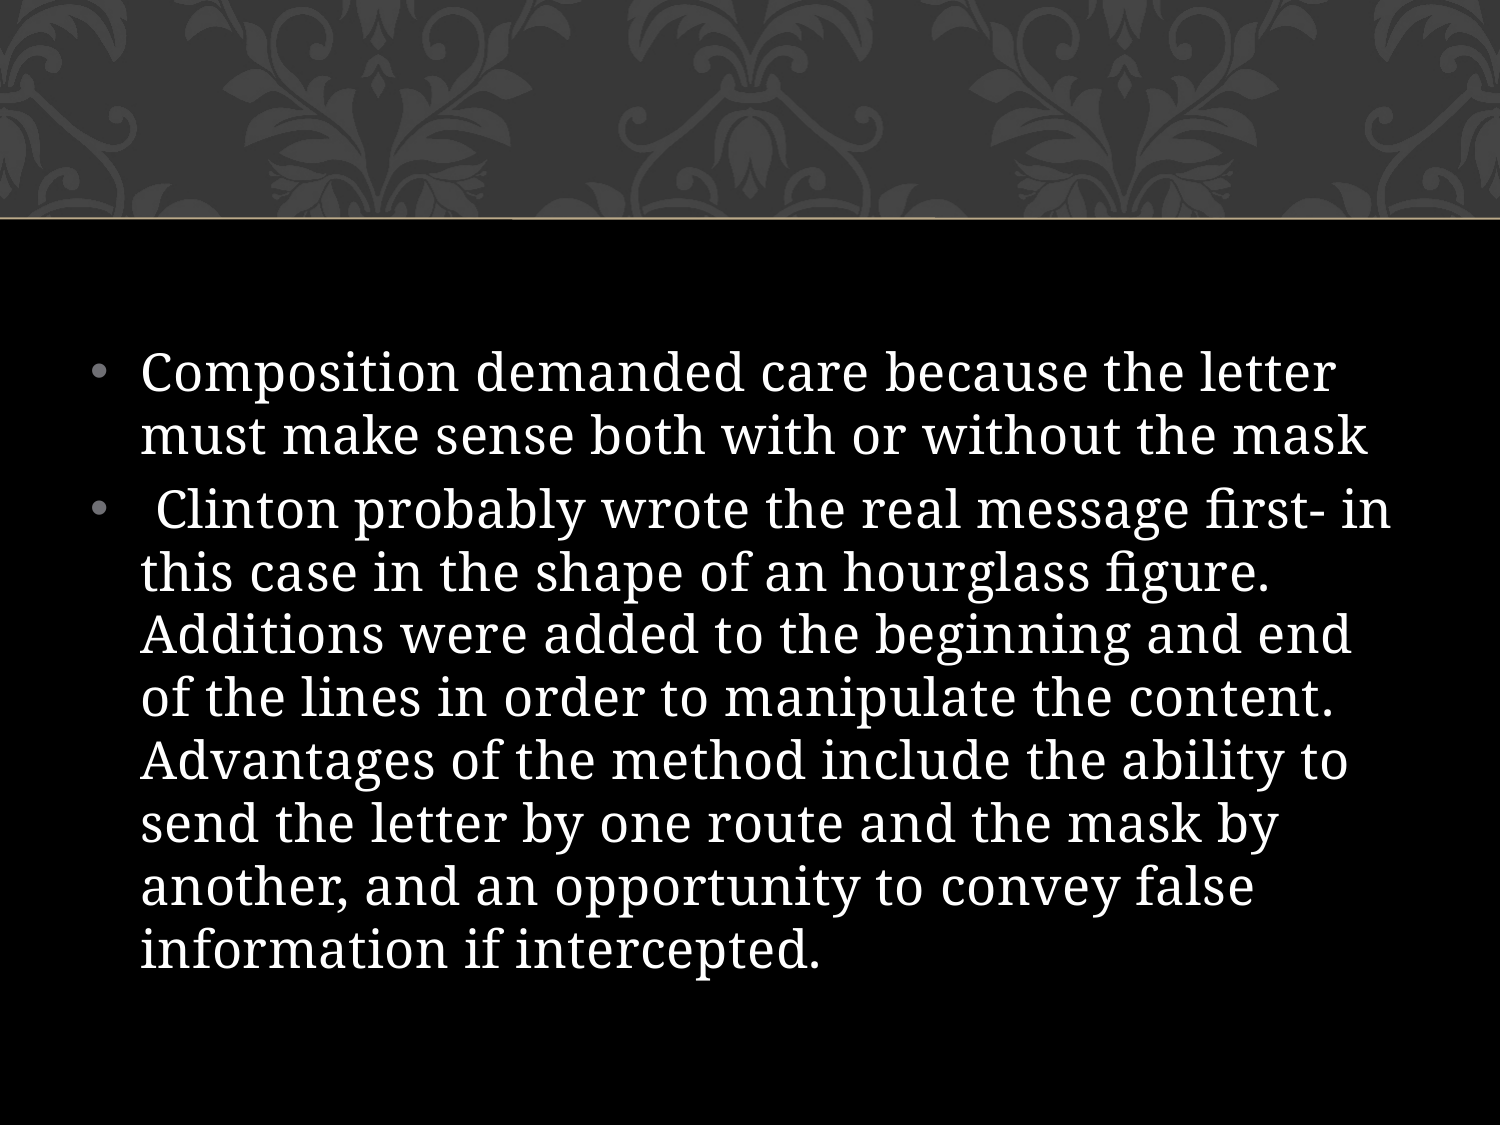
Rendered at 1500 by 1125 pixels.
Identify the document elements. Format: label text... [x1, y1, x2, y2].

list Composition demanded care because the letter must make sense both with or without the mask Clinton probably wrote the real message first- in this case in the shape of an hourglass figure. Additions were added to the beginning and end of the lines in order to manipulate the content. Advantages of the method include the ability to send the letter by one route and the mask by another, and an opportunity to convey false information if intercepted. [75, 331, 1425, 1000]
